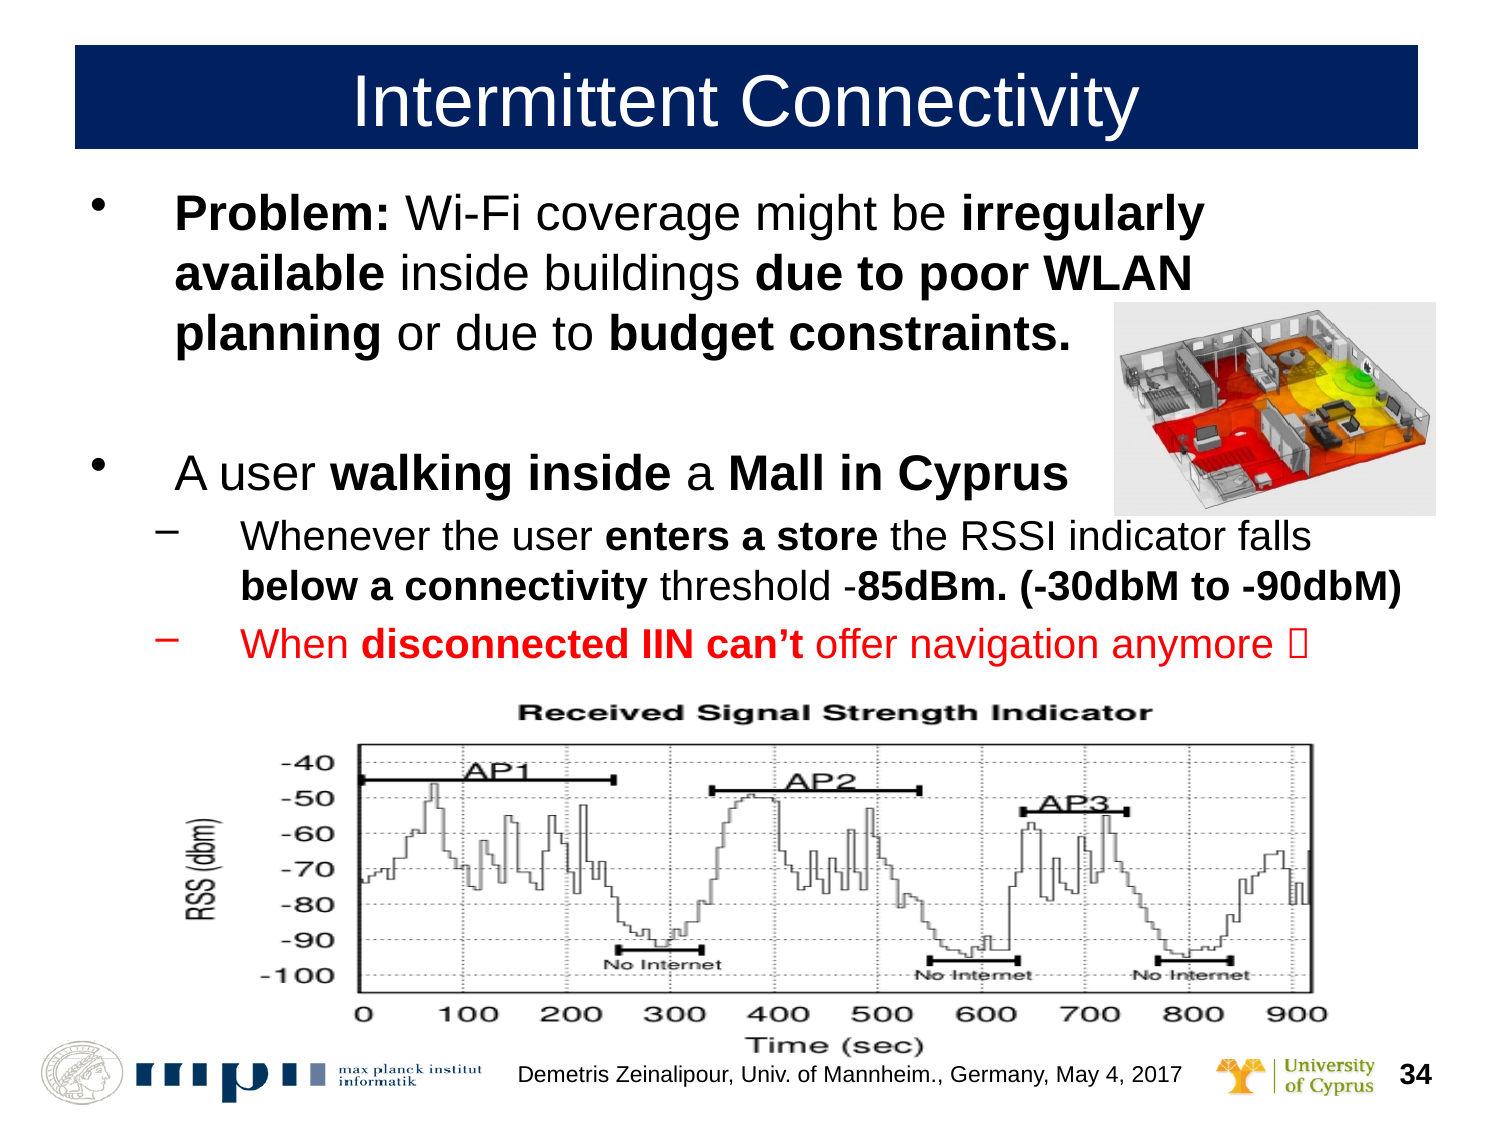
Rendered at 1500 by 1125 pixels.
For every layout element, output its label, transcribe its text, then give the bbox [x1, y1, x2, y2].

picture [41, 692, 1376, 1108]
list Problem: Wi-Fi coverage might be irregularly available inside buildings due to poor WLAN planning or due to budget constraints. A user walking inside a Mall in Cyprus Whenever the user enters a store the RSSI indicator falls below a connectivity threshold -85dBm. (-30dbM to -90dbM) When disconnected IIN can’t offer navigation anymore  [75, 172, 1424, 693]
title Intermittent Connectivity [75, 45, 1418, 149]
picture [1114, 302, 1436, 516]
